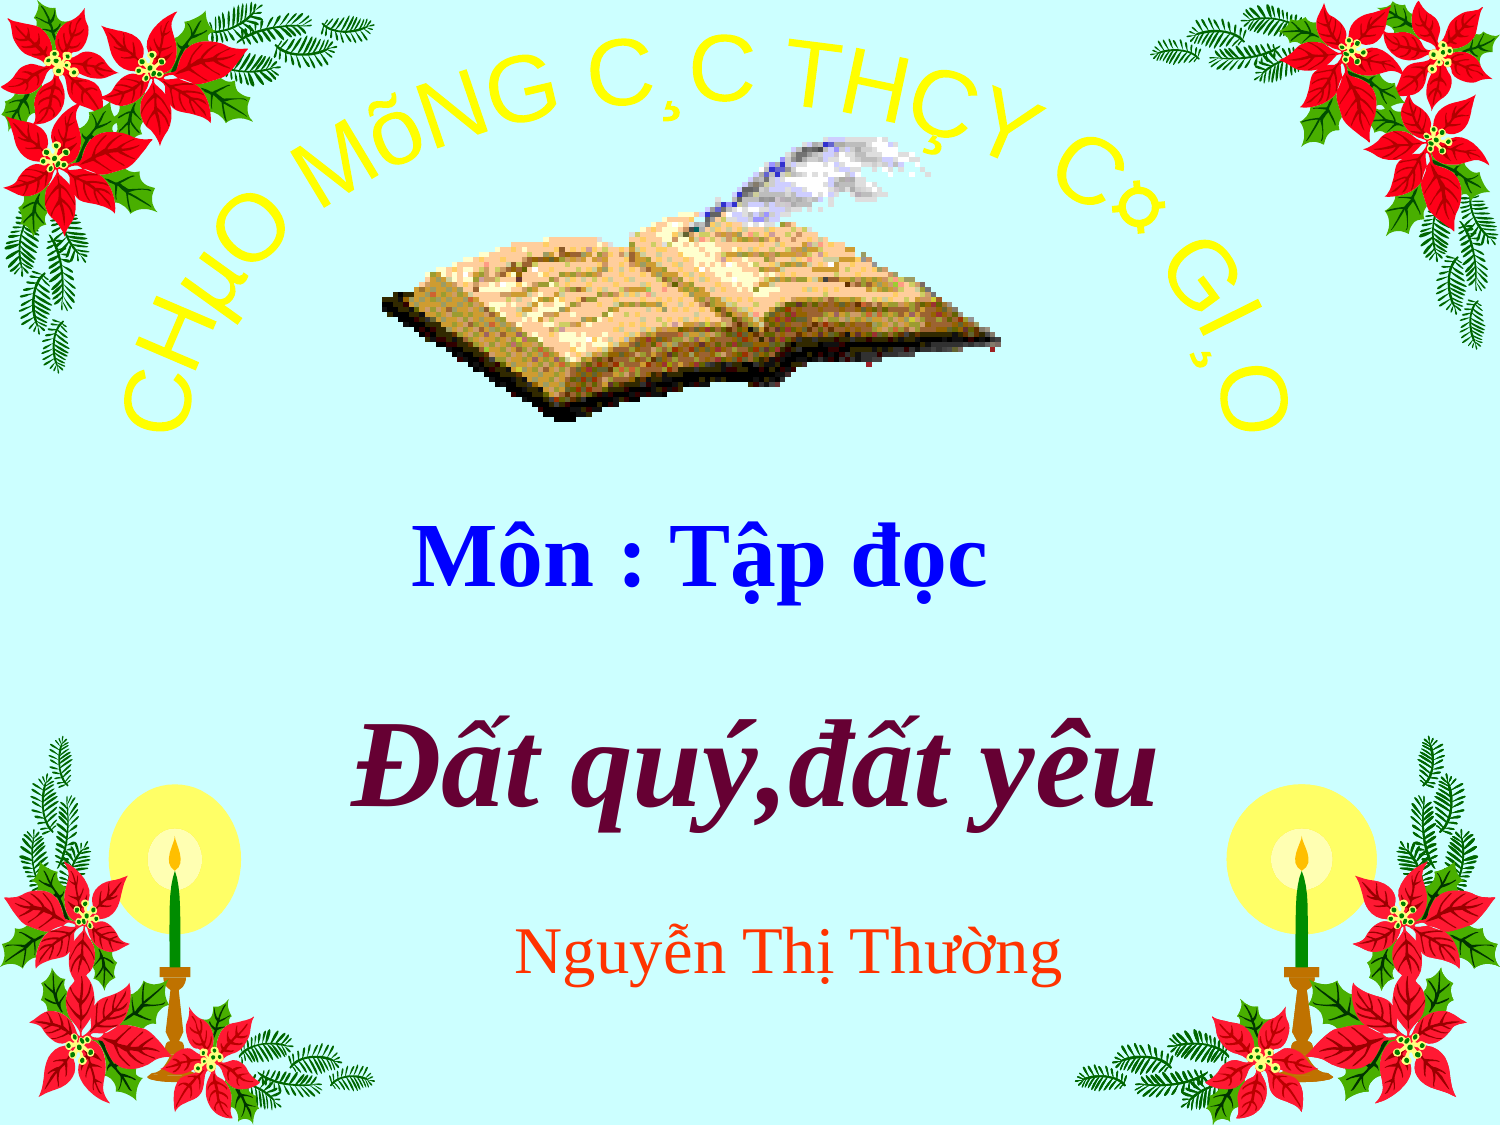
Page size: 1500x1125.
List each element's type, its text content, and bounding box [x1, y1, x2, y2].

picture [1149, 0, 1500, 351]
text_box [0, 735, 376, 1125]
text_box Đất quý,đất yêu [149, 637, 1363, 875]
picture [0, 0, 1126, 429]
text_box Nguyễn Thị Thường [500, 899, 1068, 995]
text_box Môn : Tập đọc [150, 487, 1250, 613]
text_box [1074, 735, 1500, 1125]
